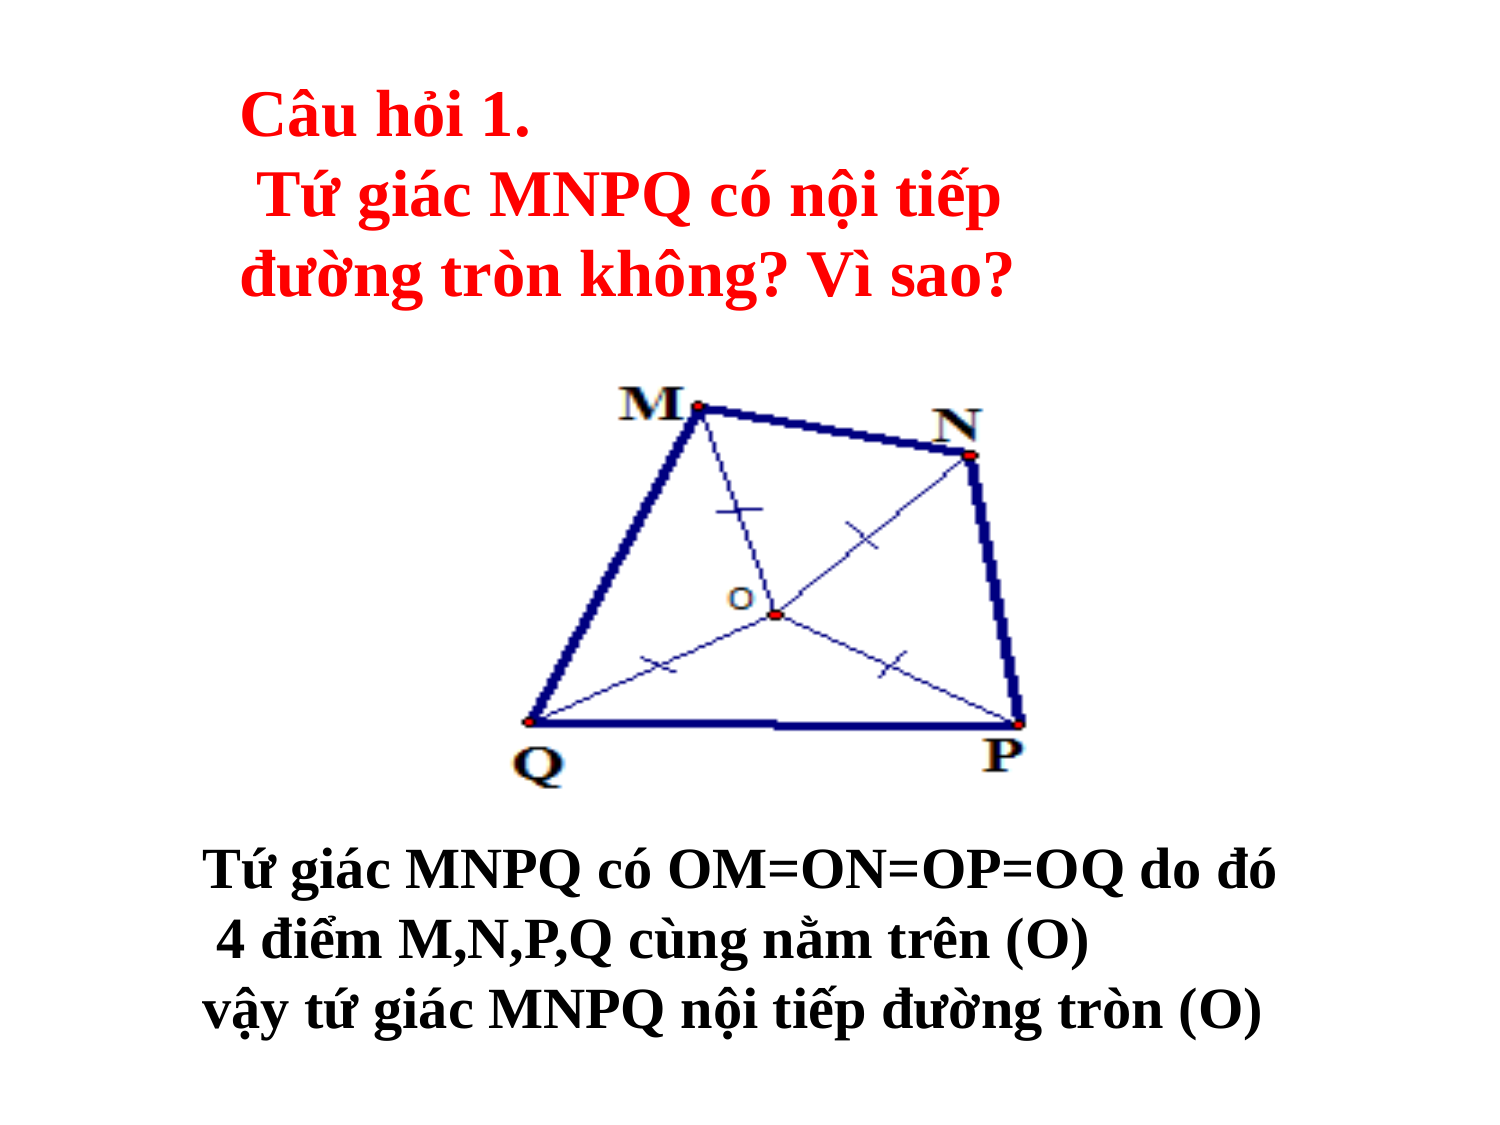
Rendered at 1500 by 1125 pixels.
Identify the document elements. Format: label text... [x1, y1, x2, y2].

picture [487, 374, 1063, 801]
text_box Tứ giác MNPQ có OM=ON=OP=OQ do đó 4 điểm M,N,P,Q cùng nằm trên (O) vậy tứ giác MNPQ nội tiếp đường tròn (O) [187, 822, 1436, 1048]
text_box Câu hỏi 1. Tứ giác MNPQ có nội tiếp đường tròn không? Vì sao? [225, 62, 1238, 318]
